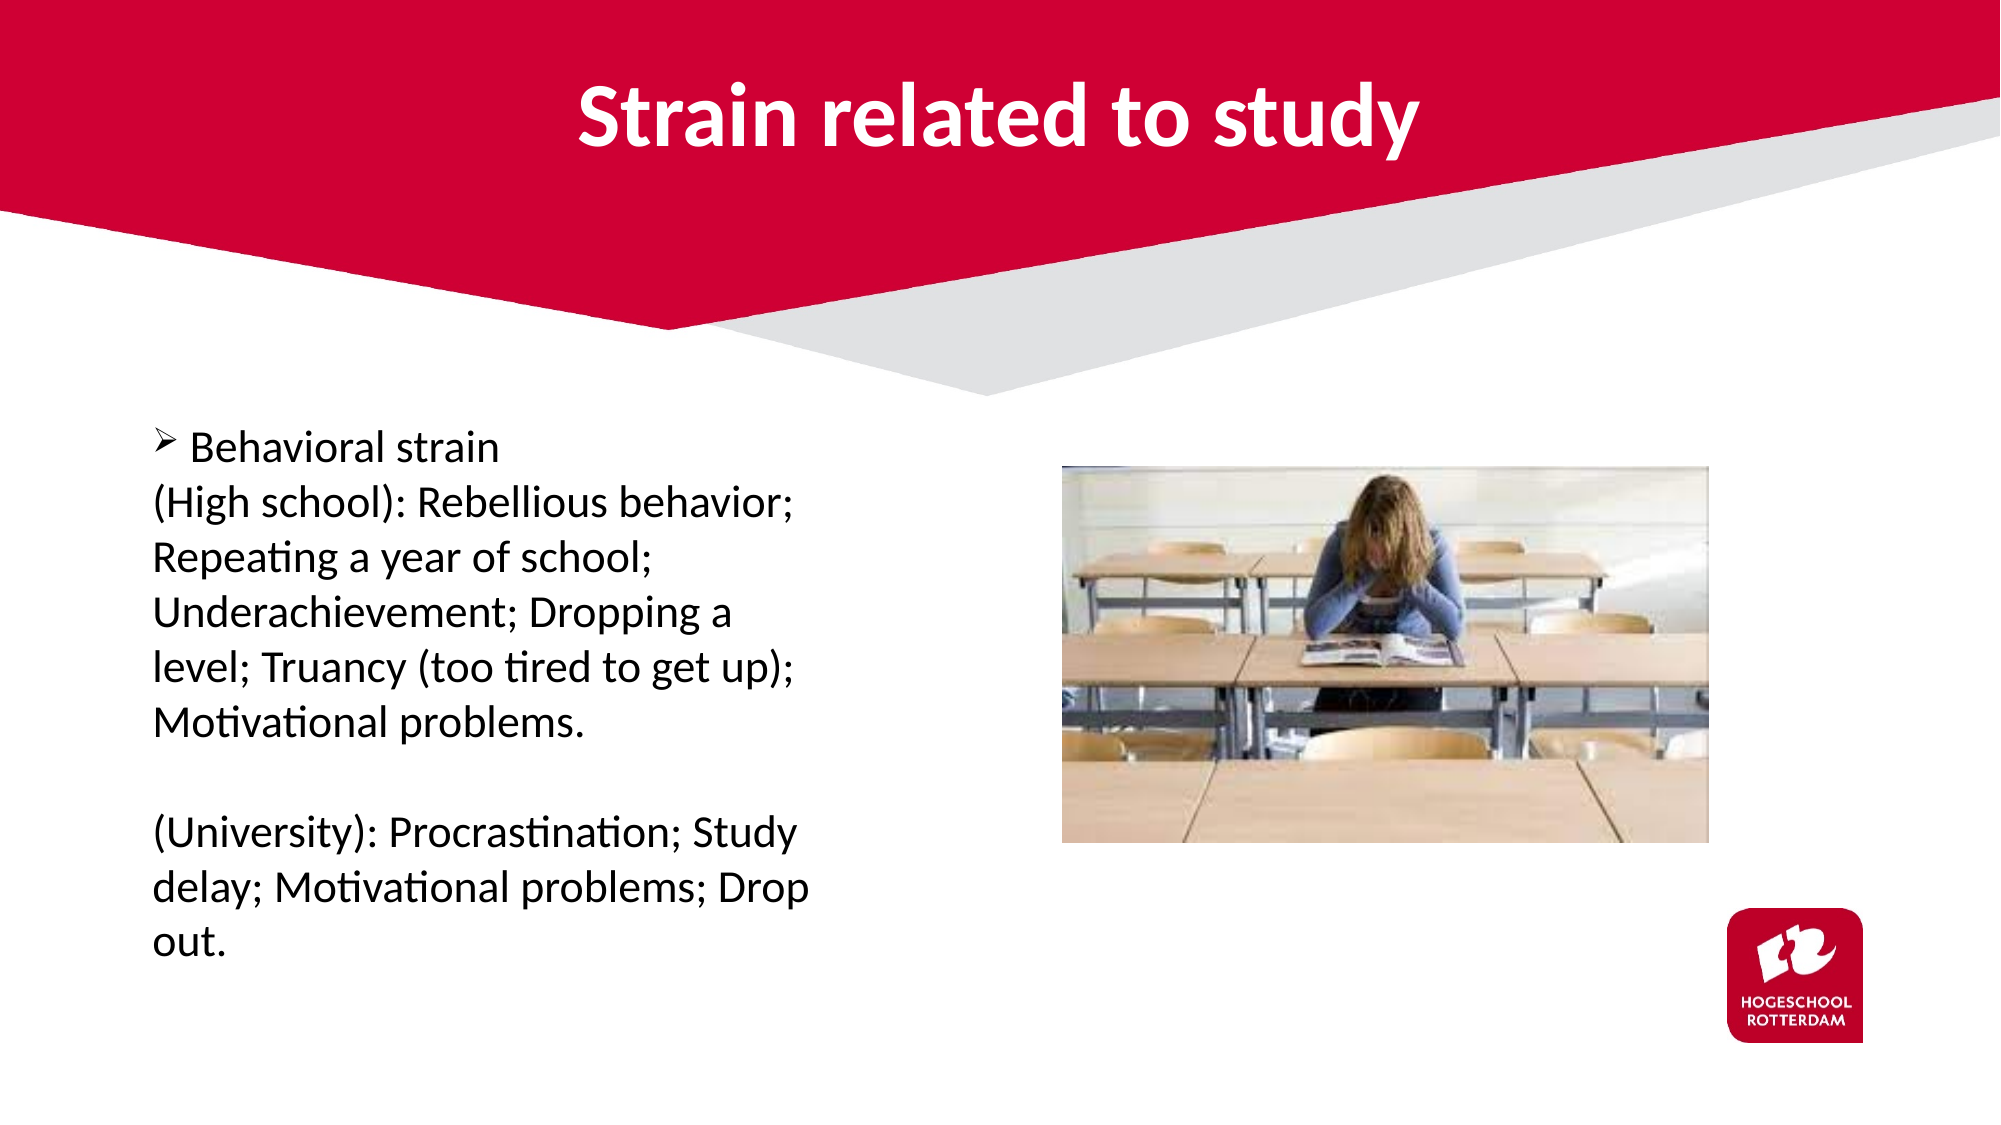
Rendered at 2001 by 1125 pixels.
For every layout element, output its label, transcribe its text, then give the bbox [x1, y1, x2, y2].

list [1062, 466, 1709, 843]
title Strain related to study [137, 59, 1863, 278]
list Behavioral strain (High school): Rebellious behavior; Repeating a year of school; Underachievement; Dropping a level; Truancy (too tired to get up); Motivational problems. (University): Procrastination; Study delay; Motivational problems; Drop out. [137, 409, 855, 1014]
picture [0, 0, 2000, 1125]
